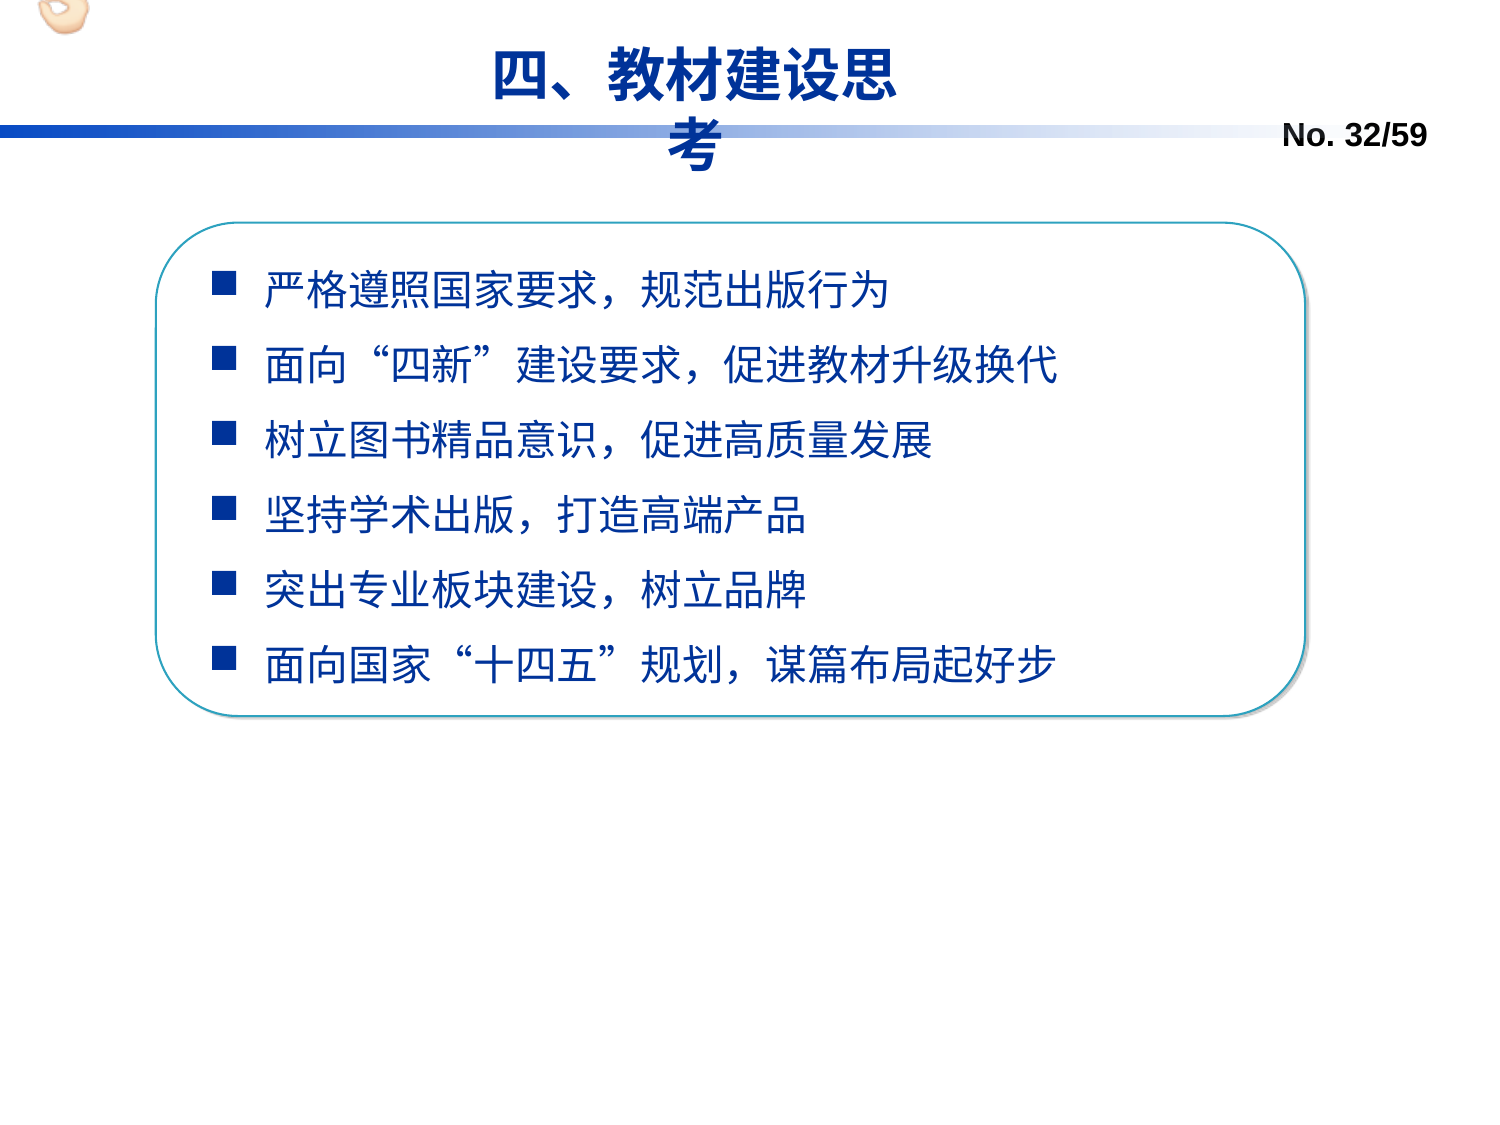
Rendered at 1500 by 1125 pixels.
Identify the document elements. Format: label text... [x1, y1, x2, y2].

text_box 四、教材建设思考 [445, 28, 946, 118]
text_box 严格遵照国家要求，规范出版行为 面向“四新”建设要求，促进教材升级换代 树立图书精品意识，促进高质量发展 坚持学术出版，打造高端产品 突出专业板块建设，树立品牌 面向国家“十四五”规划，谋篇布局起好步 [193, 231, 1258, 697]
picture [24, 0, 101, 41]
text_box [155, 222, 1306, 717]
text_box [0, 125, 1400, 138]
